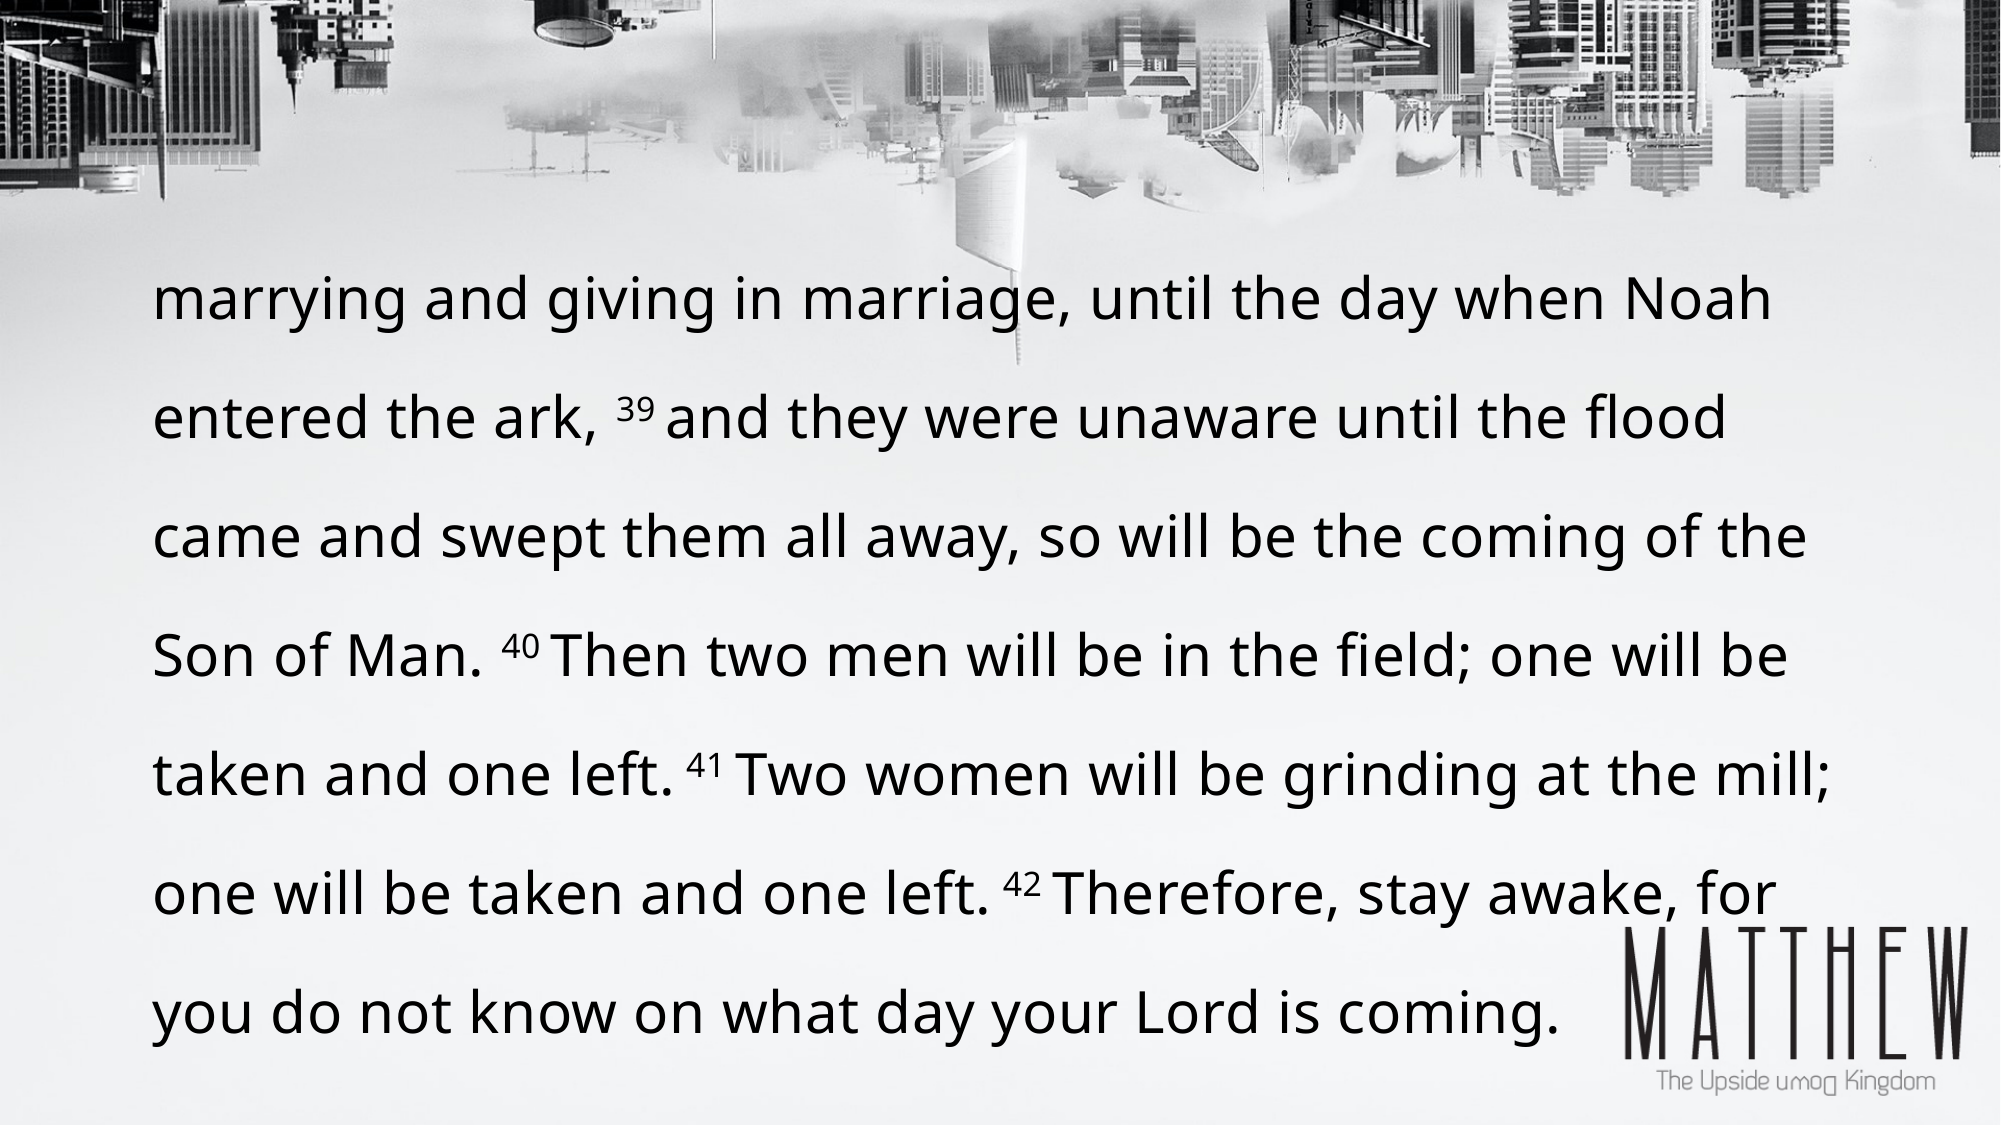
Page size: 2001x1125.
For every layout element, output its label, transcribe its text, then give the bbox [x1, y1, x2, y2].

list marrying and giving in marriage, until the day when Noah entered the ark, 39 and they were unaware until the flood came and swept them all away, so will be the coming of the Son of Man. 40 Then two men will be in the field; one will be taken and one left. 41 Two women will be grinding at the mill; one will be taken and one left. 42 Therefore, stay awake, for you do not know on what day your Lord is coming. [137, 204, 1863, 1006]
picture [0, 0, 2001, 1125]
